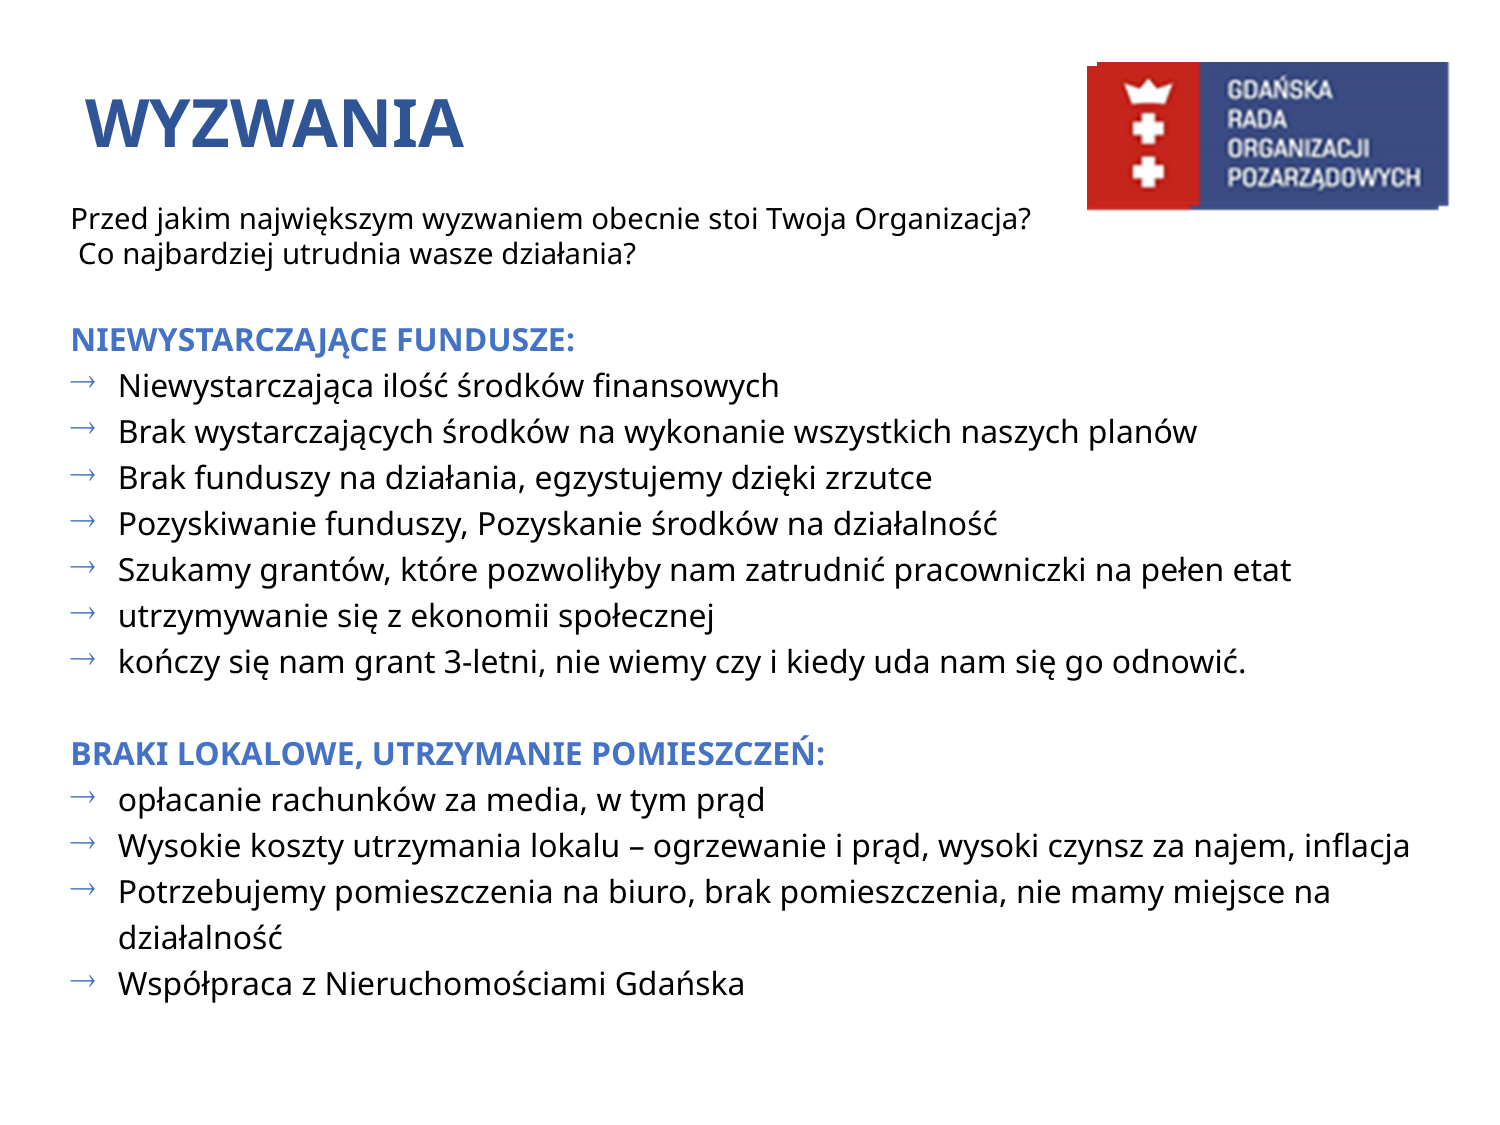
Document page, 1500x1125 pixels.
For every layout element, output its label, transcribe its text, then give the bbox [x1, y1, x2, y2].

picture [1087, 62, 1451, 211]
list Przed jakim największym wyzwaniem obecnie stoi Twoja Organizacja? Co najbardziej utrudnia wasze działania? NIEWYSTARCZAJĄCE FUNDUSZE: Niewystarczająca ilość środków finansowych Brak wystarczających środków na wykonanie wszystkich naszych planów Brak funduszy na działania, egzystujemy dzięki zrzutce Pozyskiwanie funduszy, Pozyskanie środków na działalność Szukamy grantów, które pozwoliłyby nam zatrudnić pracowniczki na pełen etat utrzymywanie się z ekonomii społecznej kończy się nam grant 3-letni, nie wiemy czy i kiedy uda nam się go odnowić. BRAKI LOKALOWE, UTRZYMANIE POMIESZCZEŃ: opłacanie rachunków za media, w tym prąd Wysokie koszty utrzymania lokalu – ogrzewanie i prąd, wysoki czynsz za najem, inflacja Potrzebujemy pomieszczenia na biuro, brak pomieszczenia, nie mamy miejsce na działalność Współpraca z Nieruchomościami Gdańska [55, 192, 1448, 1066]
title WYZWANIA [70, 17, 1066, 192]
